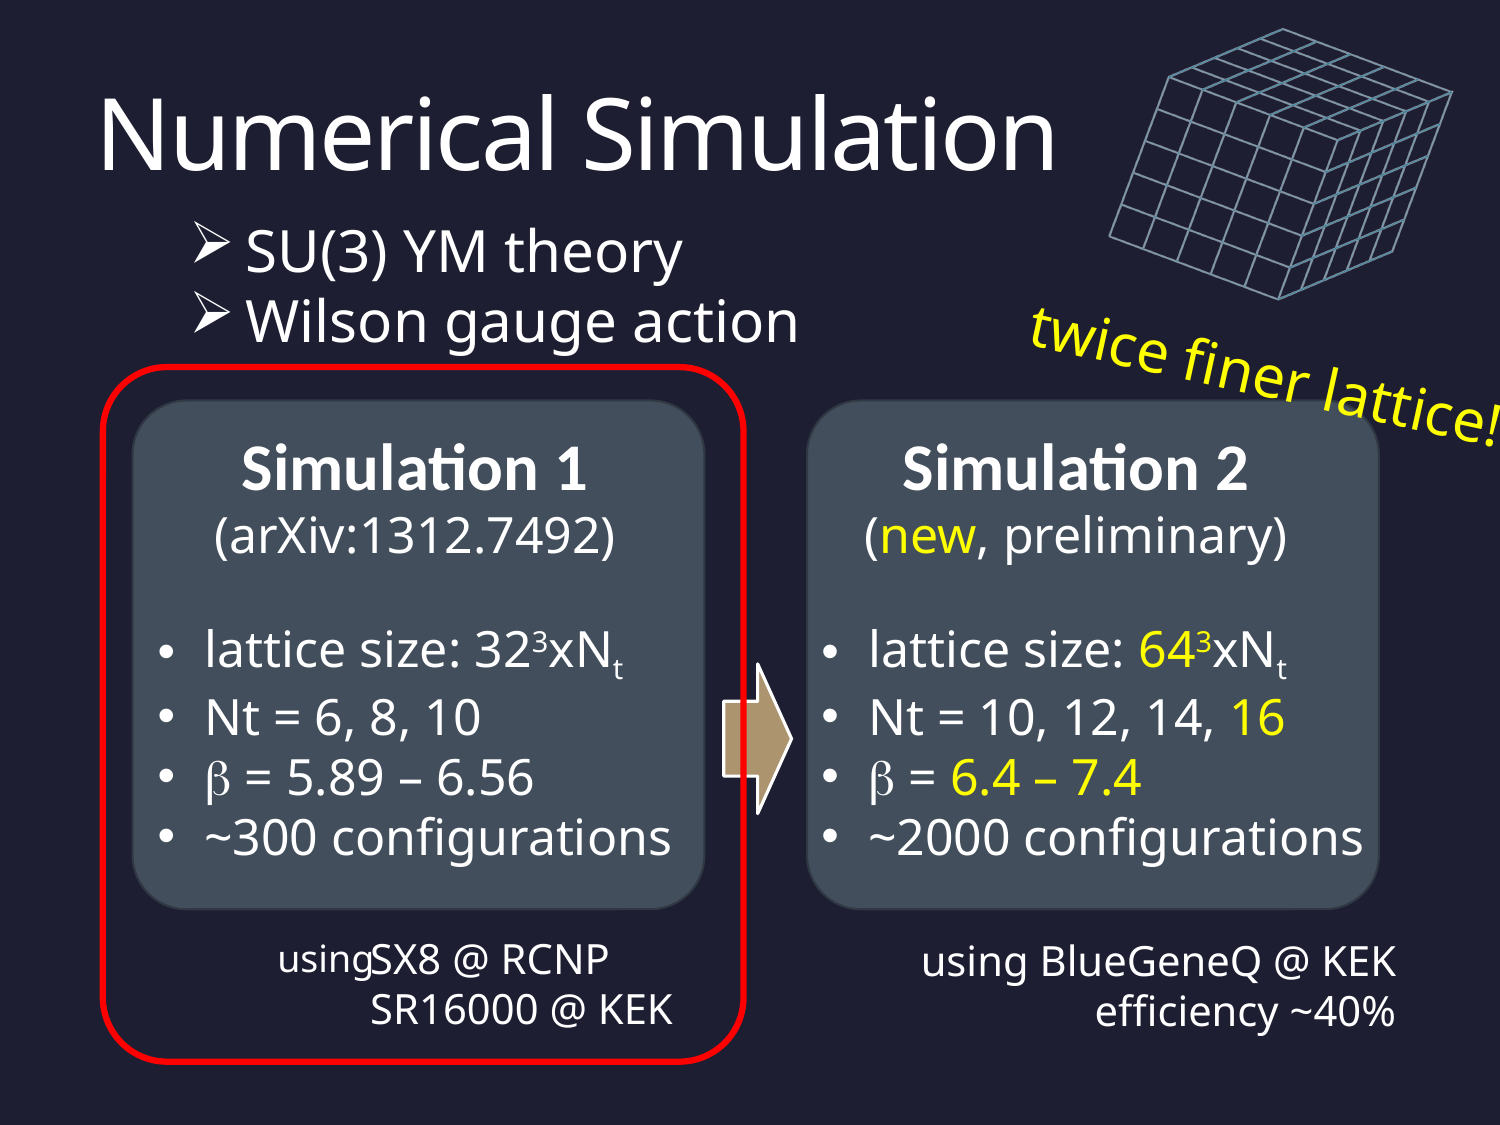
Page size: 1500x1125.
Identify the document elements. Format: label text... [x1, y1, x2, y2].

title Numerical Simulation [80, 2, 1407, 275]
text_box [101, 365, 726, 1063]
picture [1131, 18, 1475, 331]
text_box SU(3) YM theory Wilson gauge action [174, 206, 816, 362]
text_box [723, 331, 1497, 1044]
